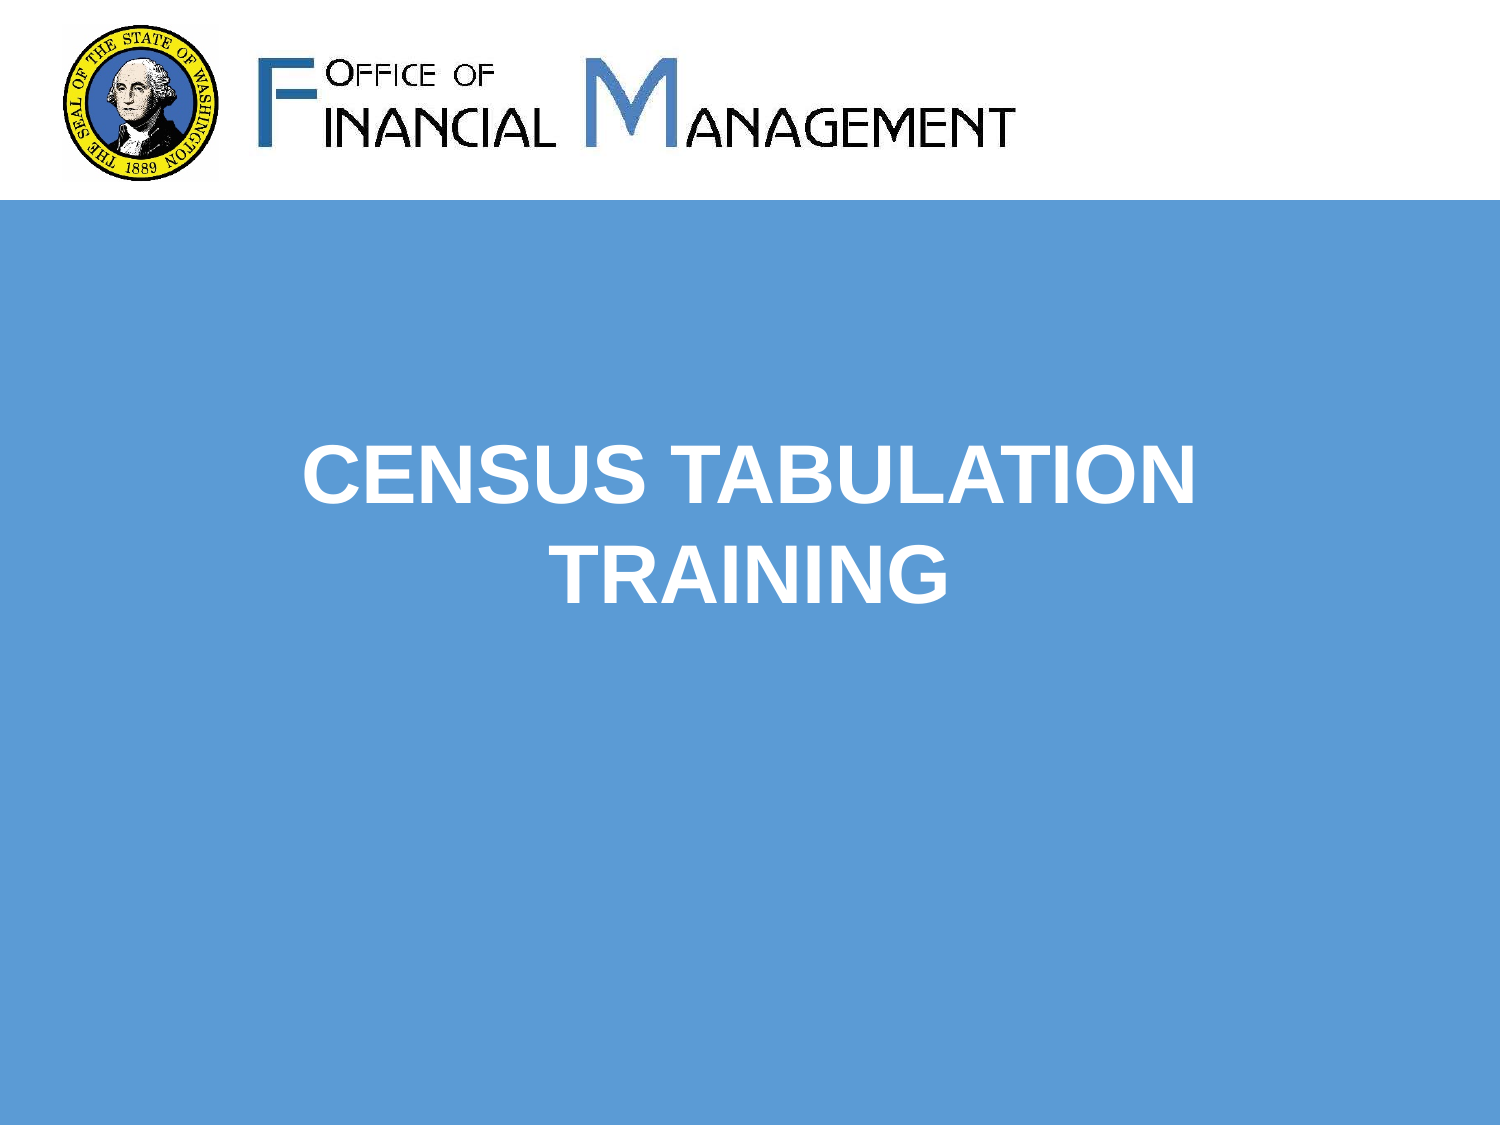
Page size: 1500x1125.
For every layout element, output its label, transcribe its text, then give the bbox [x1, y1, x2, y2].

text_box Census Tabulation Training [145, 412, 1355, 628]
picture [62, 24, 219, 182]
picture [249, 36, 1025, 171]
